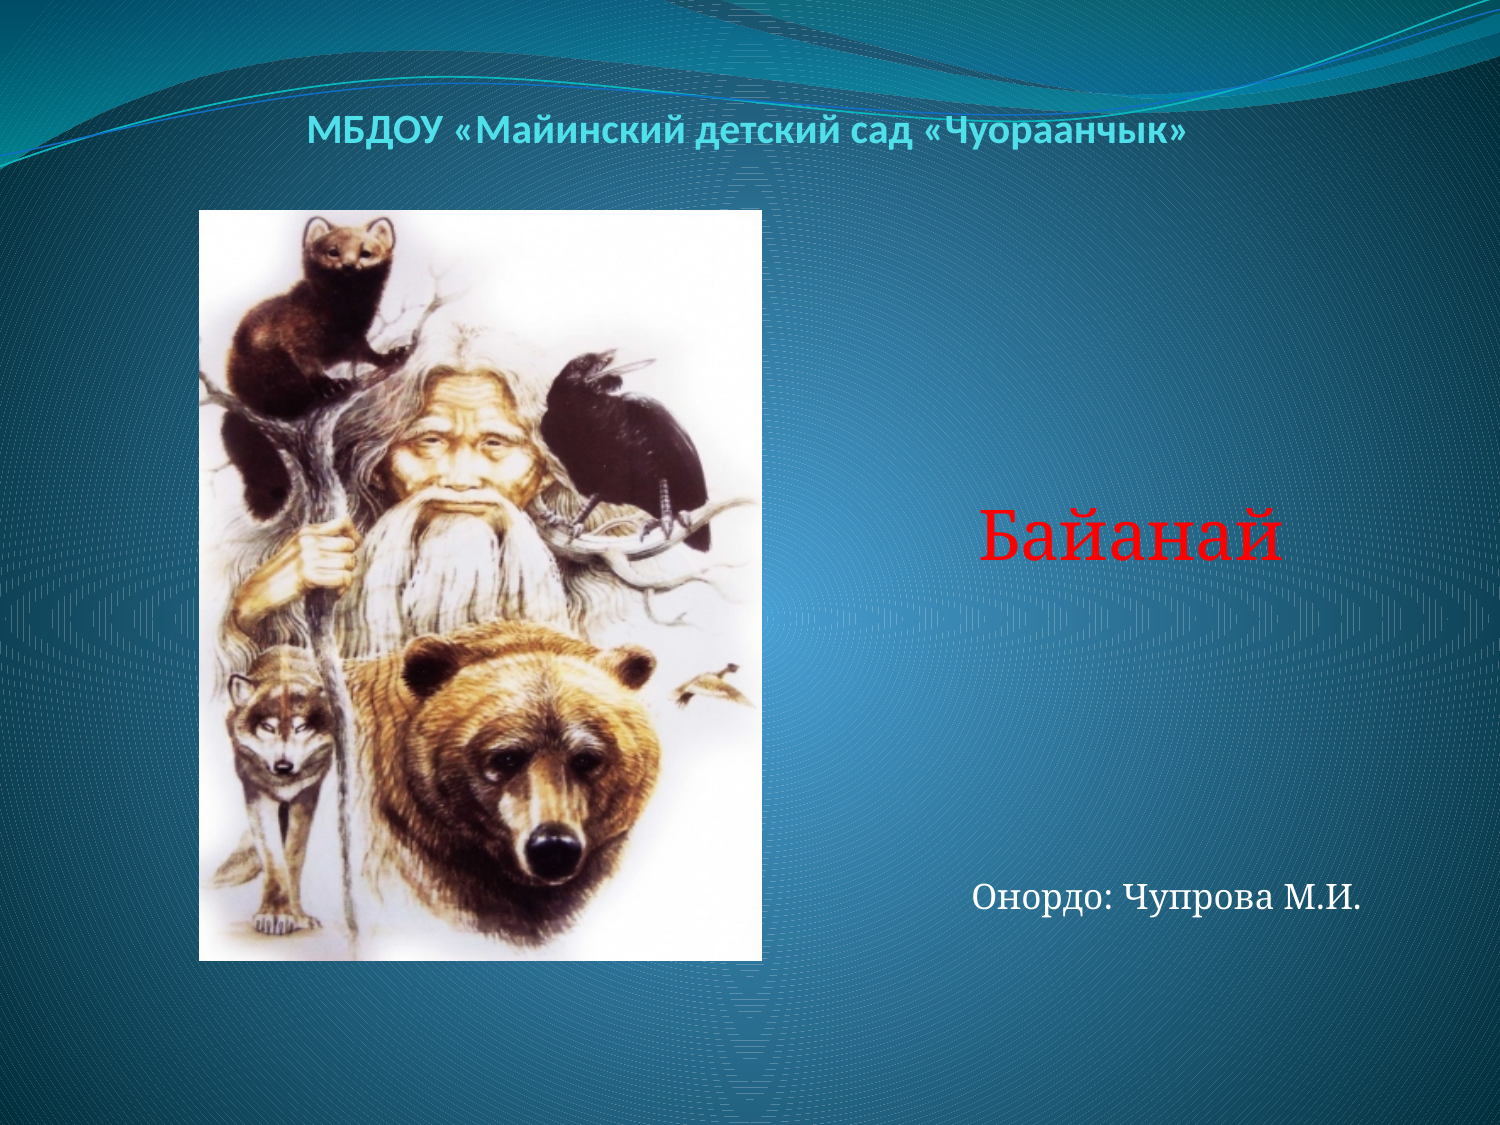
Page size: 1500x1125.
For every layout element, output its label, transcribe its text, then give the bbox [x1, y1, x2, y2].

title МБДОУ «Майинский детский сад «Чуораанчык» [112, 23, 1388, 153]
picture [198, 210, 762, 962]
subtitle Байанай Онордо: Чупрова М.И. [768, 316, 1372, 925]
